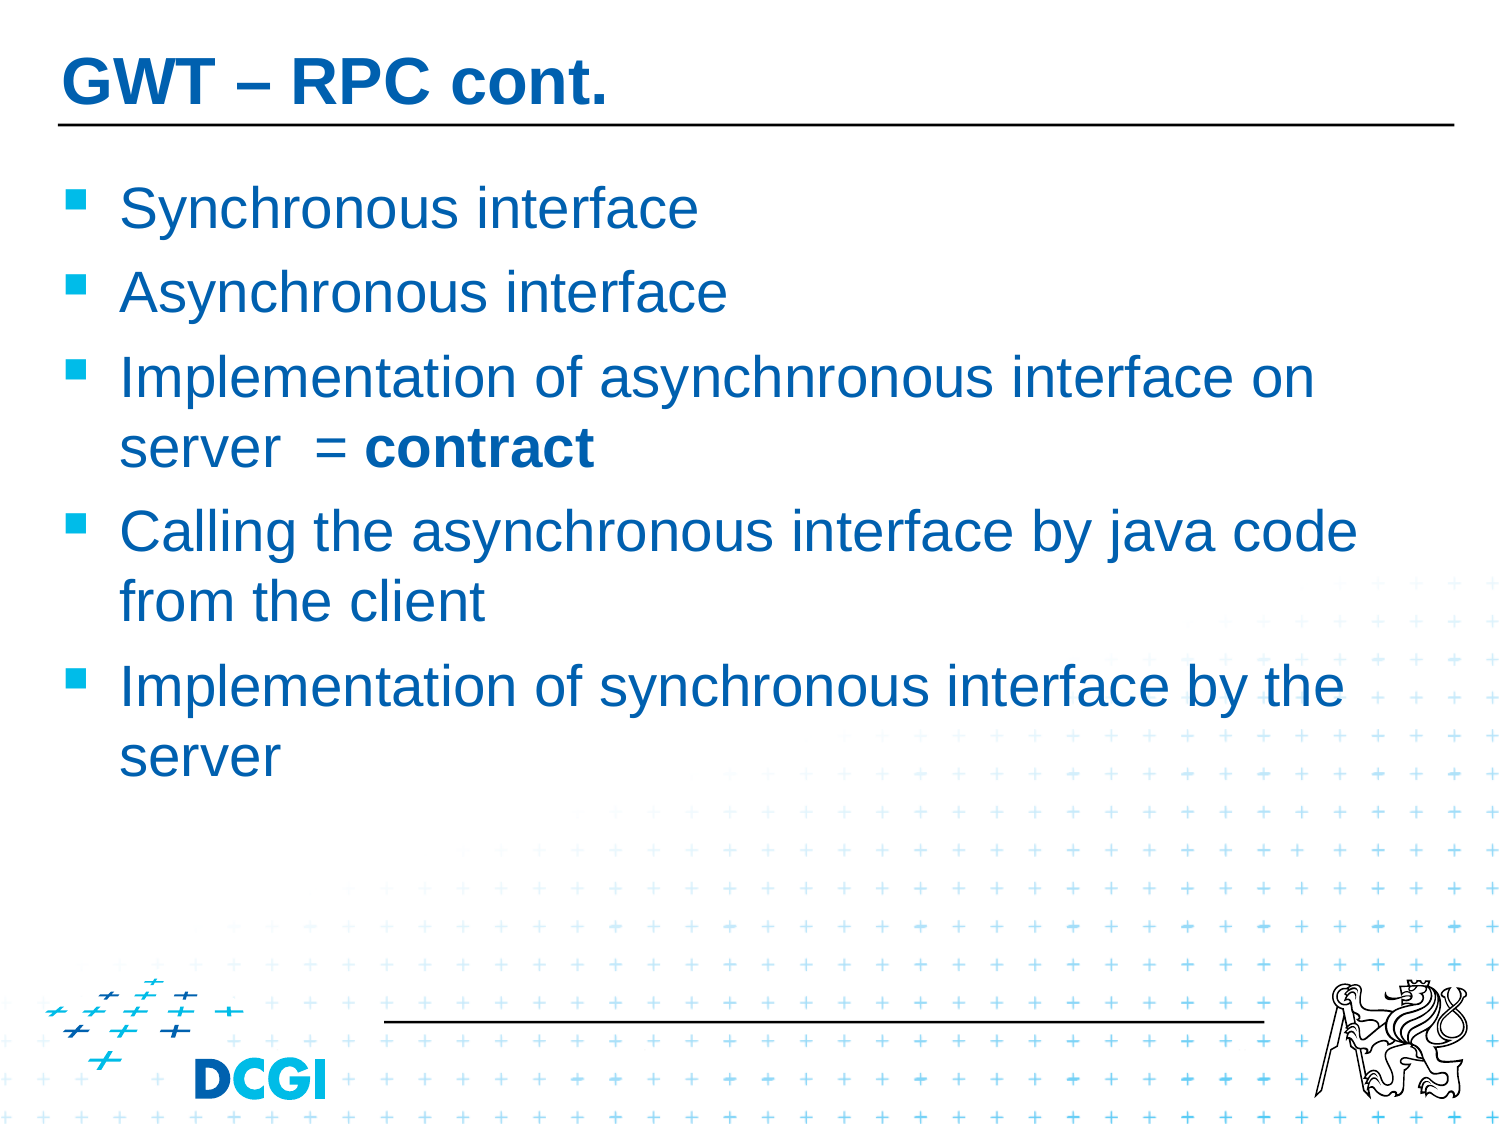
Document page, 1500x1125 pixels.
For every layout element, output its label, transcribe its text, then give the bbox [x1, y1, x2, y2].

title GWT – RPC cont. [45, 11, 1455, 126]
picture [0, 244, 1500, 1125]
list Synchronous interface Asynchronous interface Implementation of asynchnronous interface on server = contract Calling the asynchronous interface by java code from the client Implementation of synchronous interface by the server [47, 161, 1455, 943]
